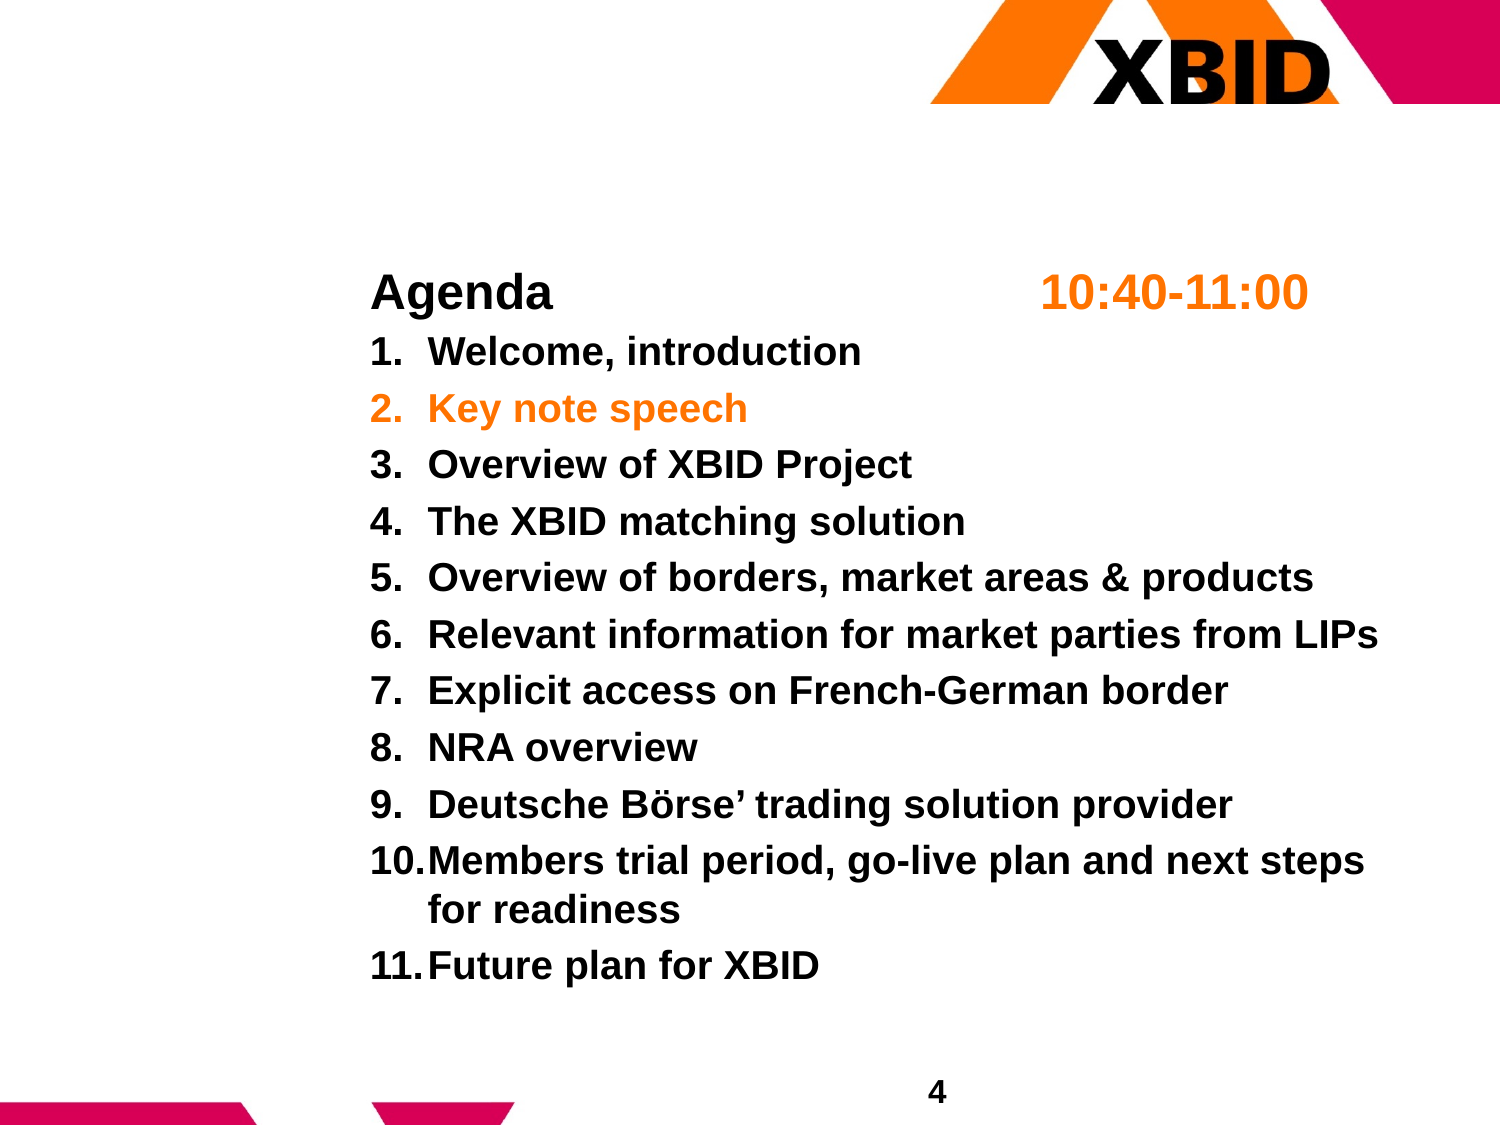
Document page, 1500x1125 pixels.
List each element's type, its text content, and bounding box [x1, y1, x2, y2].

picture [922, 0, 1500, 104]
picture [0, 1100, 533, 1125]
slide_number 4 [928, 1070, 1022, 1111]
list Welcome, introduction Key note speech Overview of XBID Project The XBID matching solution Overview of borders, market areas & products Relevant information for market parties from LIPs Explicit access on French-German border NRA overview Deutsche Börse’ trading solution provider Members trial period, go-live plan and next steps for readiness Future plan for XBID [370, 324, 1409, 1034]
title Agenda 10:40-11:00 [370, 202, 1409, 320]
